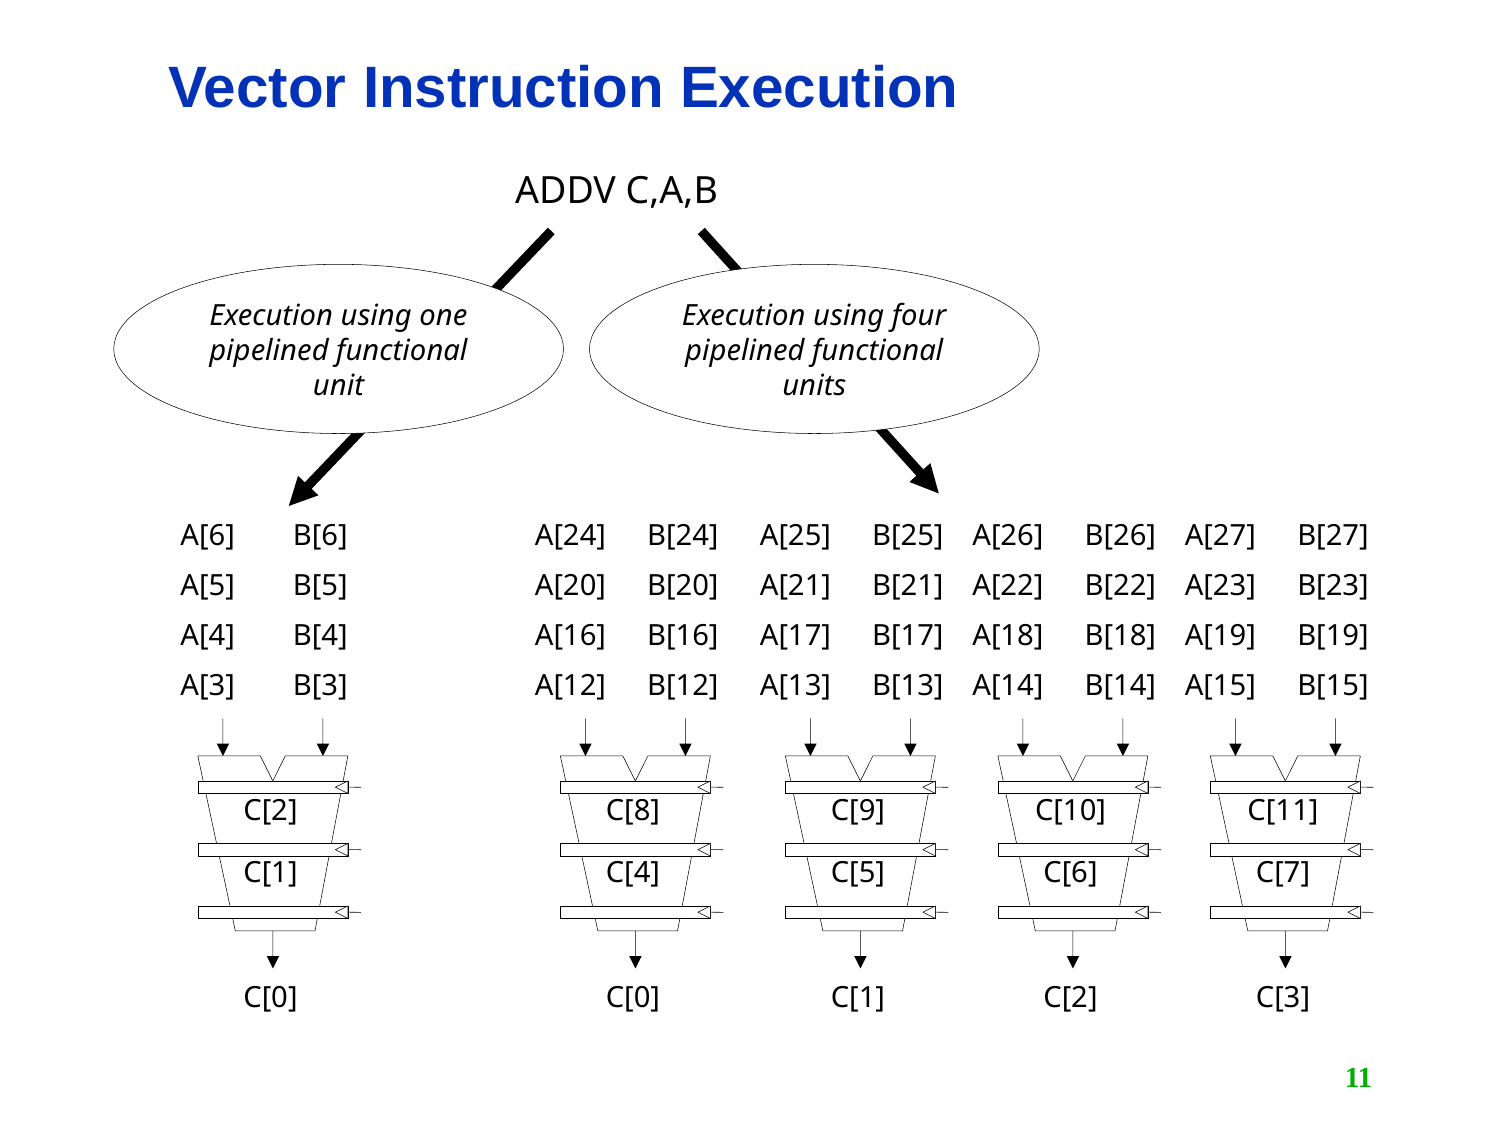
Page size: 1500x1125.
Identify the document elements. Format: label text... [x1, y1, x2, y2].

slide_number 11 [1074, 1051, 1388, 1101]
text_box ADDV C,A,B [500, 158, 733, 219]
title Vector Instruction Execution [152, 49, 1329, 129]
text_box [113, 230, 512, 1022]
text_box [513, 230, 1391, 1022]
